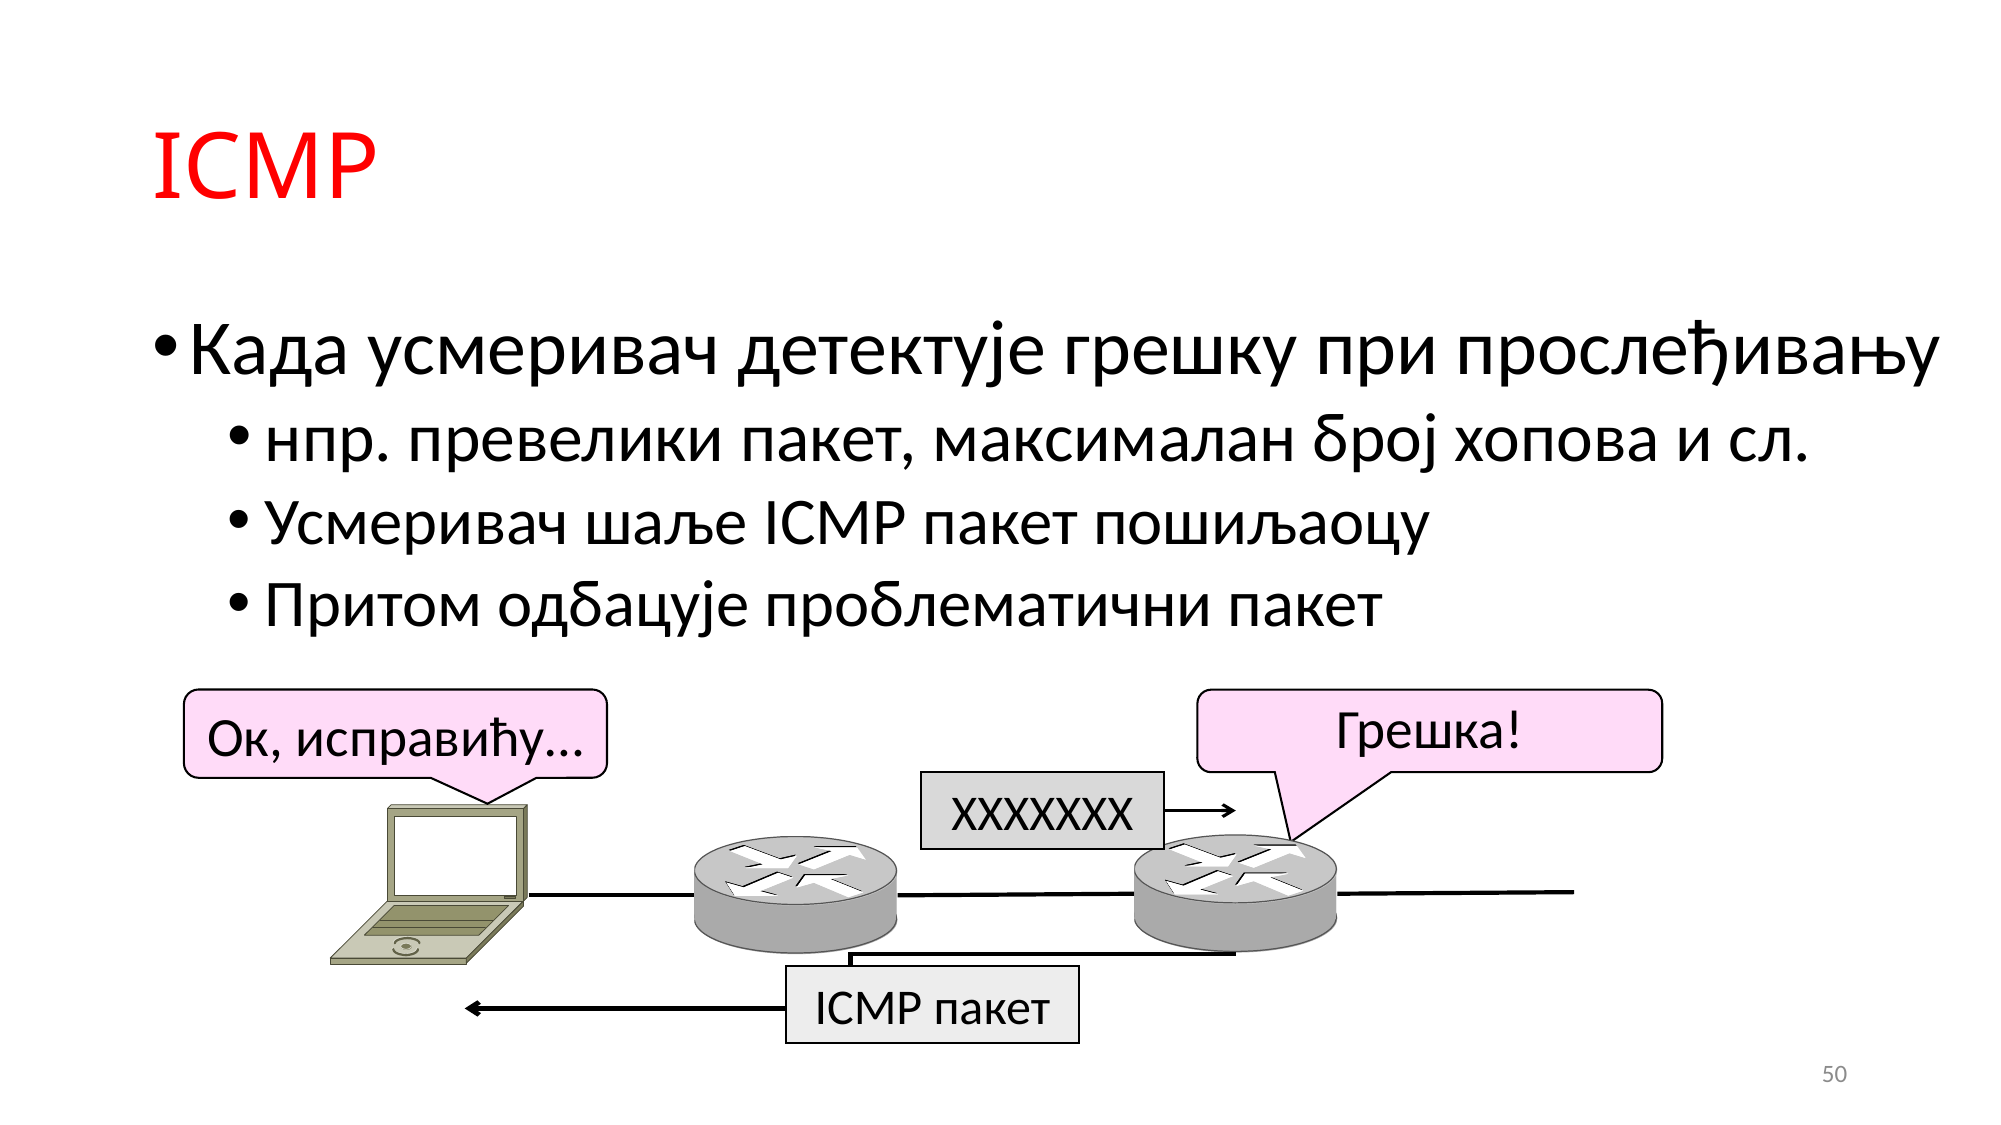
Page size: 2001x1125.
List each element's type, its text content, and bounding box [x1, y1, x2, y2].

title ICMP [137, 59, 1863, 278]
slide_number 50 [1412, 1042, 1863, 1103]
list Када усмеривач детектује грешку при прослеђивању нпр. превелики пакет, максималан број хопова и сл. Усмеривач шаље ICMP пакет пошиљаоцу Притом одбацује проблематични пакет [137, 299, 1961, 1014]
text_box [183, 689, 1663, 1043]
